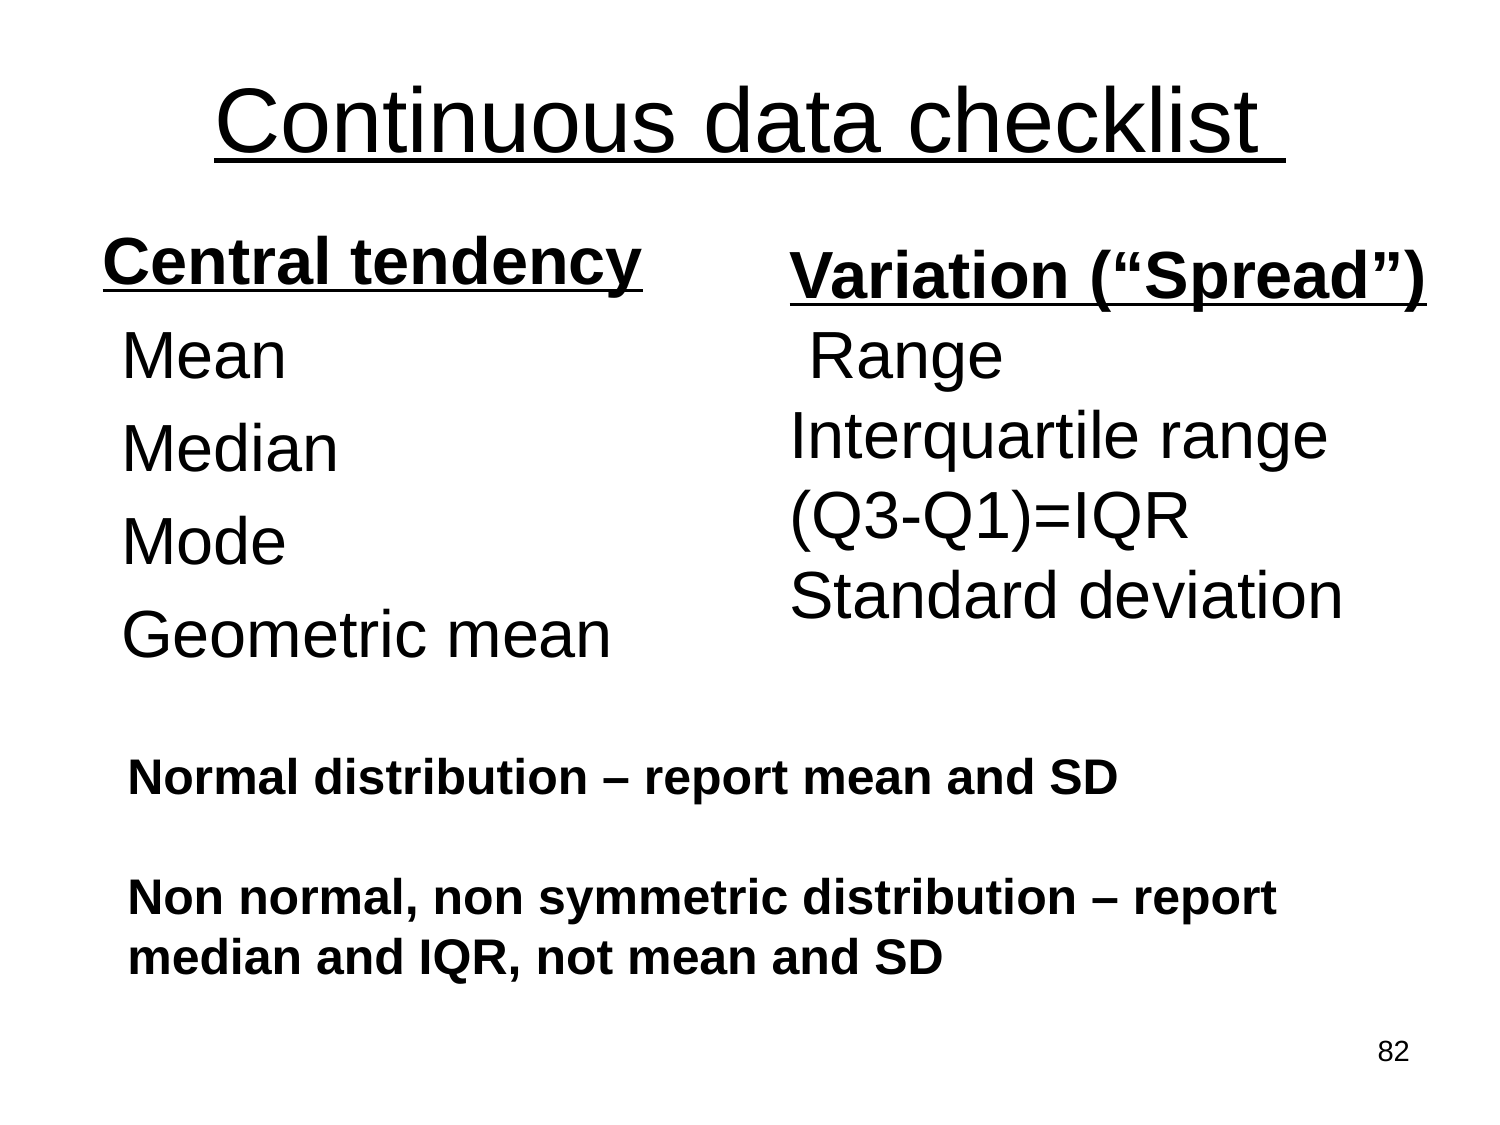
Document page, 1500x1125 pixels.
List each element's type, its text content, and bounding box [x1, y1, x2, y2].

text_box Variation (“Spread”) Range Interquartile range (Q3-Q1)=IQR Standard deviation [774, 224, 1450, 720]
list Central tendency Mean Median Mode Geometric mean [87, 210, 688, 699]
slide_number 82 [1074, 1024, 1426, 1103]
title Continuous data checklist [74, 44, 1426, 188]
text_box Normal distribution – report mean and SD Non normal, non symmetric distribution – report median and IQR, not mean and SD [112, 737, 1475, 993]
